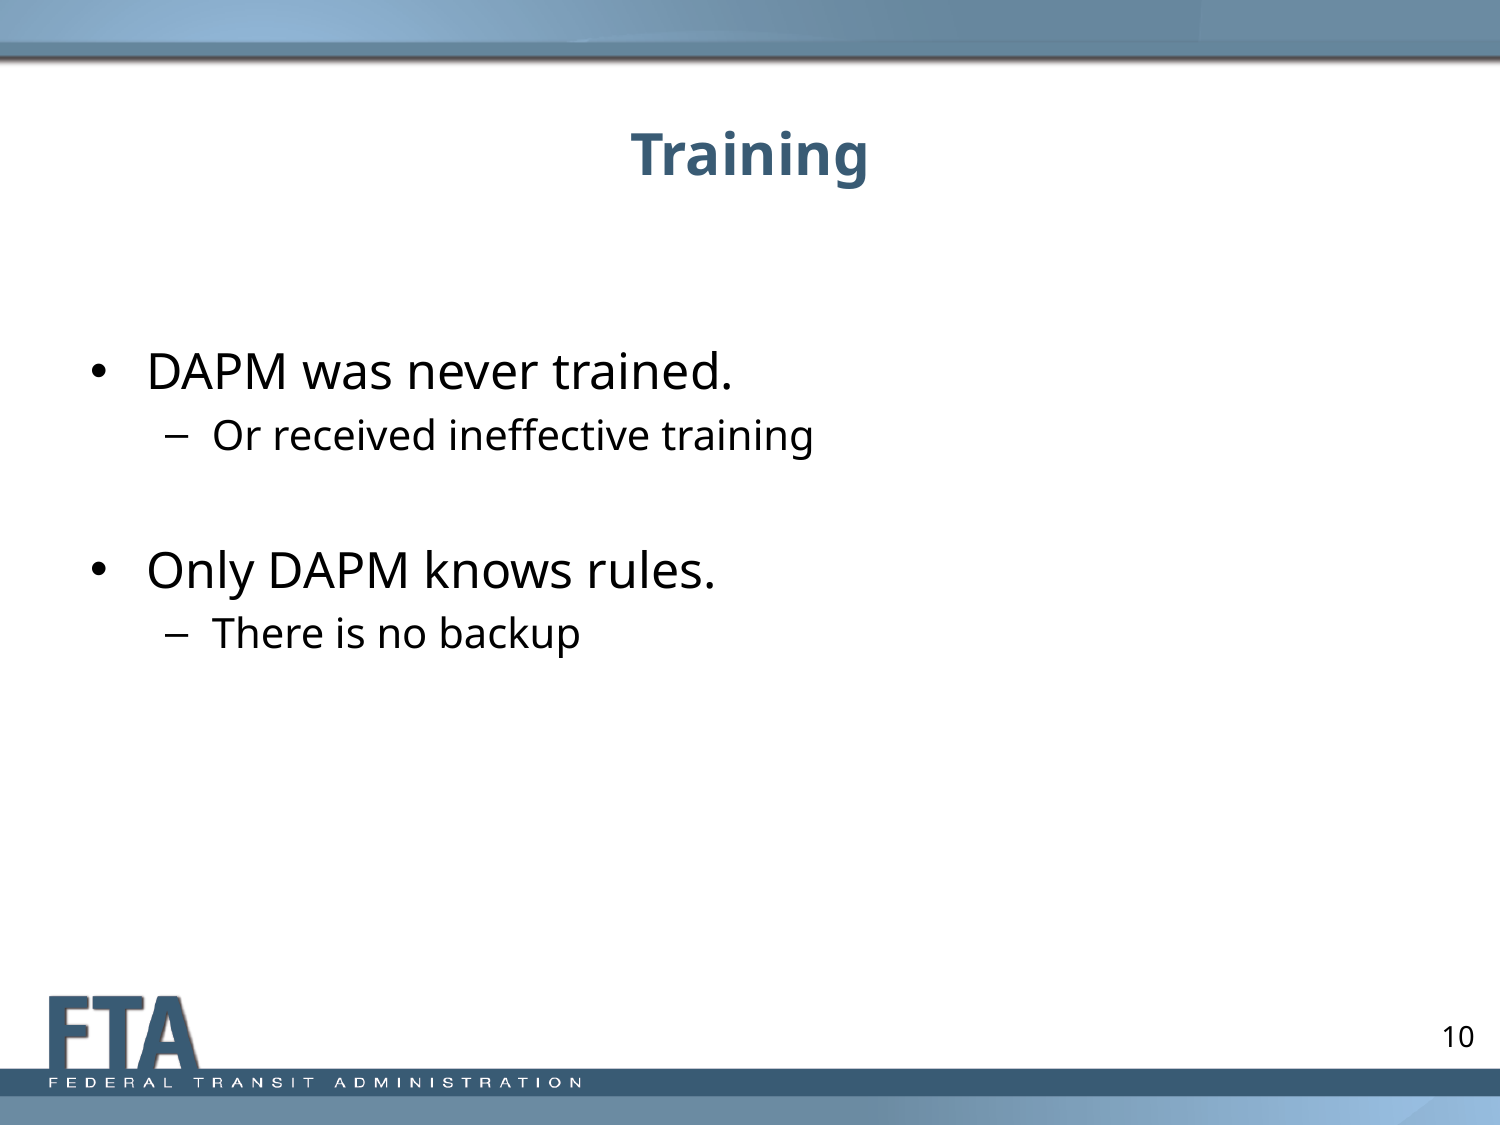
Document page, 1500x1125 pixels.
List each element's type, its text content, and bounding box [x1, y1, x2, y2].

picture [0, 992, 1500, 1125]
picture [0, 0, 1500, 75]
list DAPM was never trained. Or received ineffective training Only DAPM knows rules. There is no backup [74, 262, 1426, 1006]
title Training [74, 71, 1426, 233]
